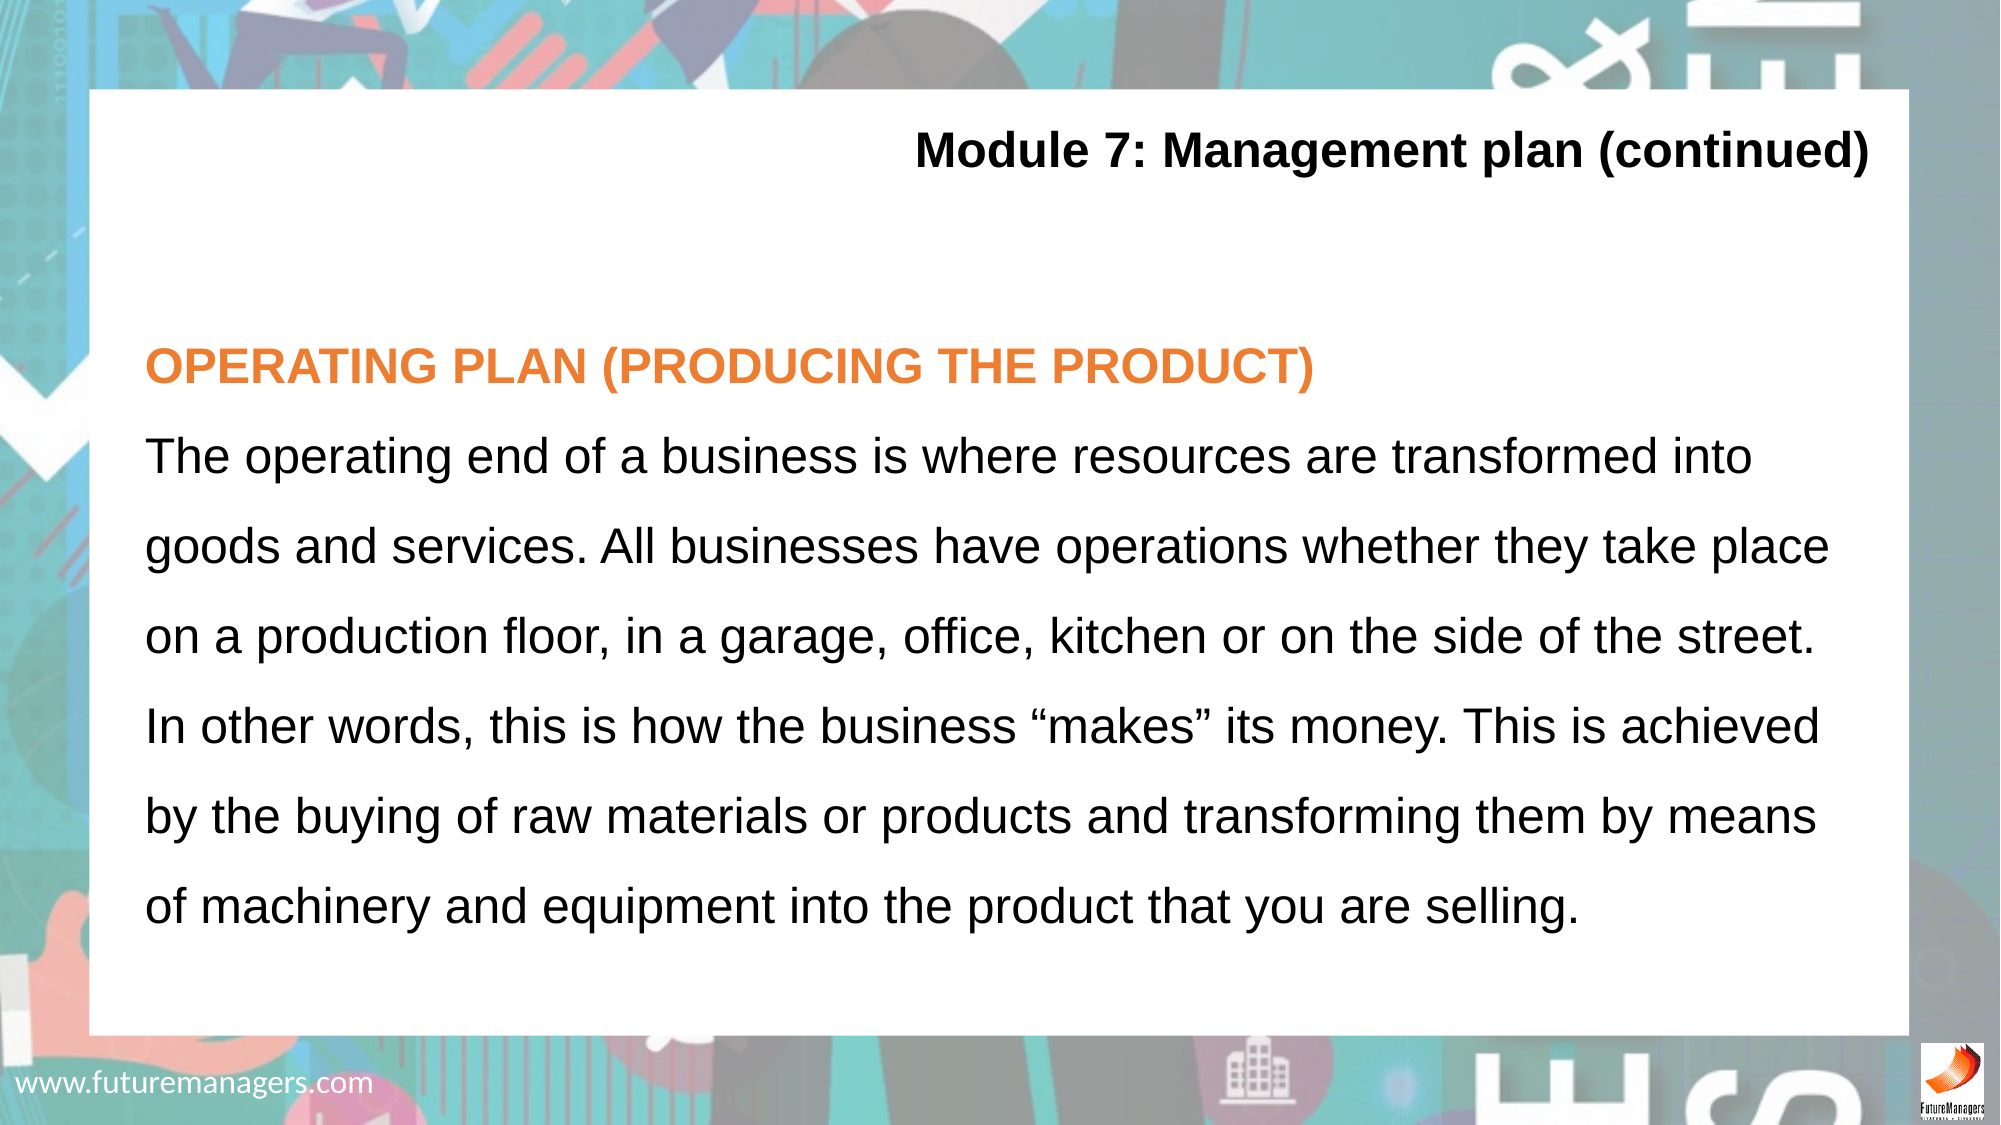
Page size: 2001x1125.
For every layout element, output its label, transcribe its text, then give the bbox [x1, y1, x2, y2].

text_box OPERATING PLAN (PRODUCING THE PRODUCT) The operating end of a business is where resources are transformed into goods and services. All businesses have operations whether they take place on a production floor, in a garage, office, kitchen or on the side of the street. In other words, this is how the business “makes” its money. This is achieved by the buying of raw materials or products and transforming them by means of machinery and equipment into the product that you are selling. [130, 295, 1869, 941]
text_box www.futuremanagers.com [0, 1052, 1447, 1108]
text_box Module 7: Management plan (continued) [109, 109, 1886, 185]
text_box [88, 88, 1910, 1037]
picture [1921, 1043, 1984, 1120]
